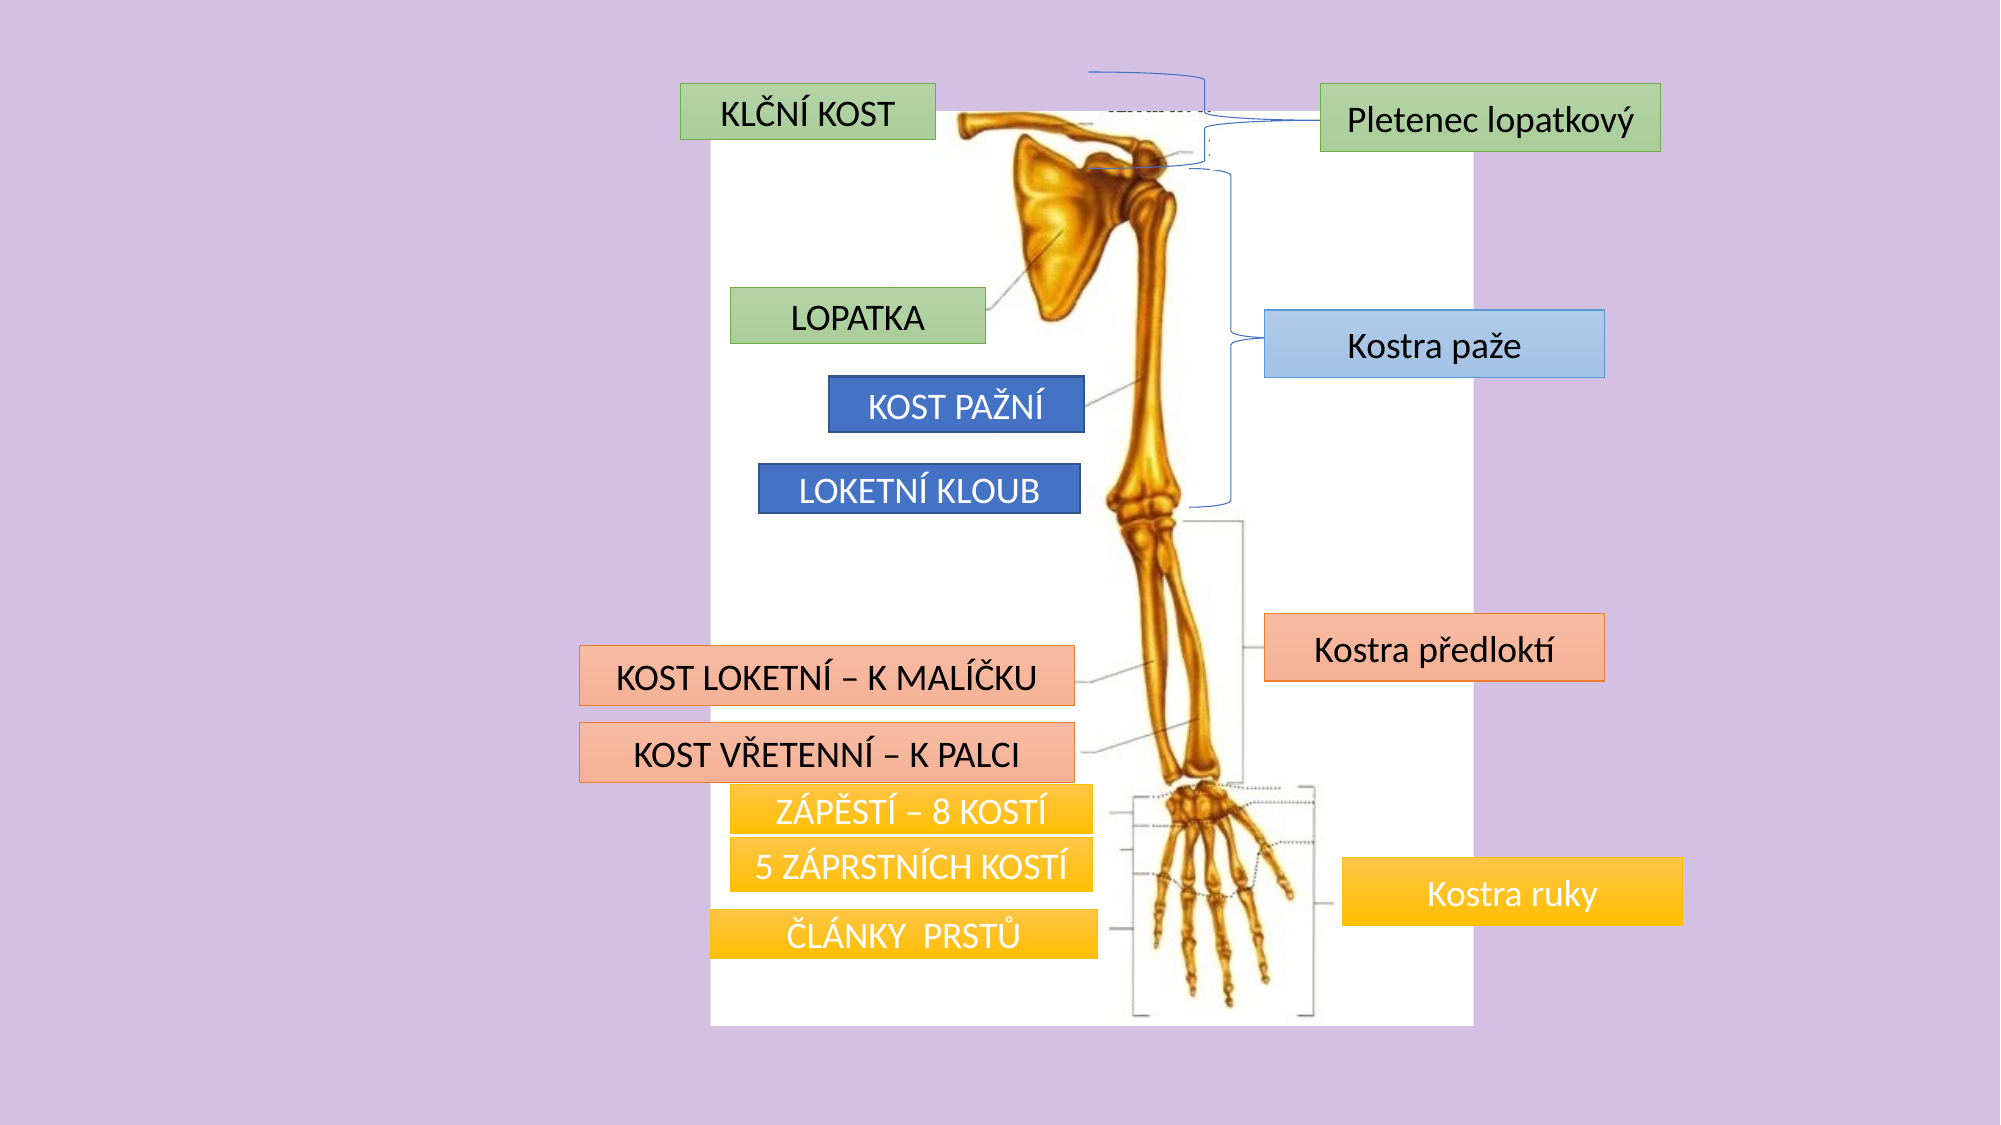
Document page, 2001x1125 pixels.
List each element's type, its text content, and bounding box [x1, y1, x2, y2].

text_box Pletenec lopatkový [1320, 83, 1661, 152]
text_box KOST VŘETENNÍ – K PALCI [579, 722, 710, 783]
text_box Kostra ruky [1474, 857, 1683, 926]
text_box Kostra paže [1474, 309, 1605, 378]
text_box Kostra předloktí [1474, 613, 1605, 682]
text_box KOST LOKETNÍ – K MALÍČKU [579, 645, 710, 706]
text_box KLČNÍ KOST [680, 83, 936, 140]
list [710, 111, 1474, 1026]
text_box [1088, 71, 1206, 111]
